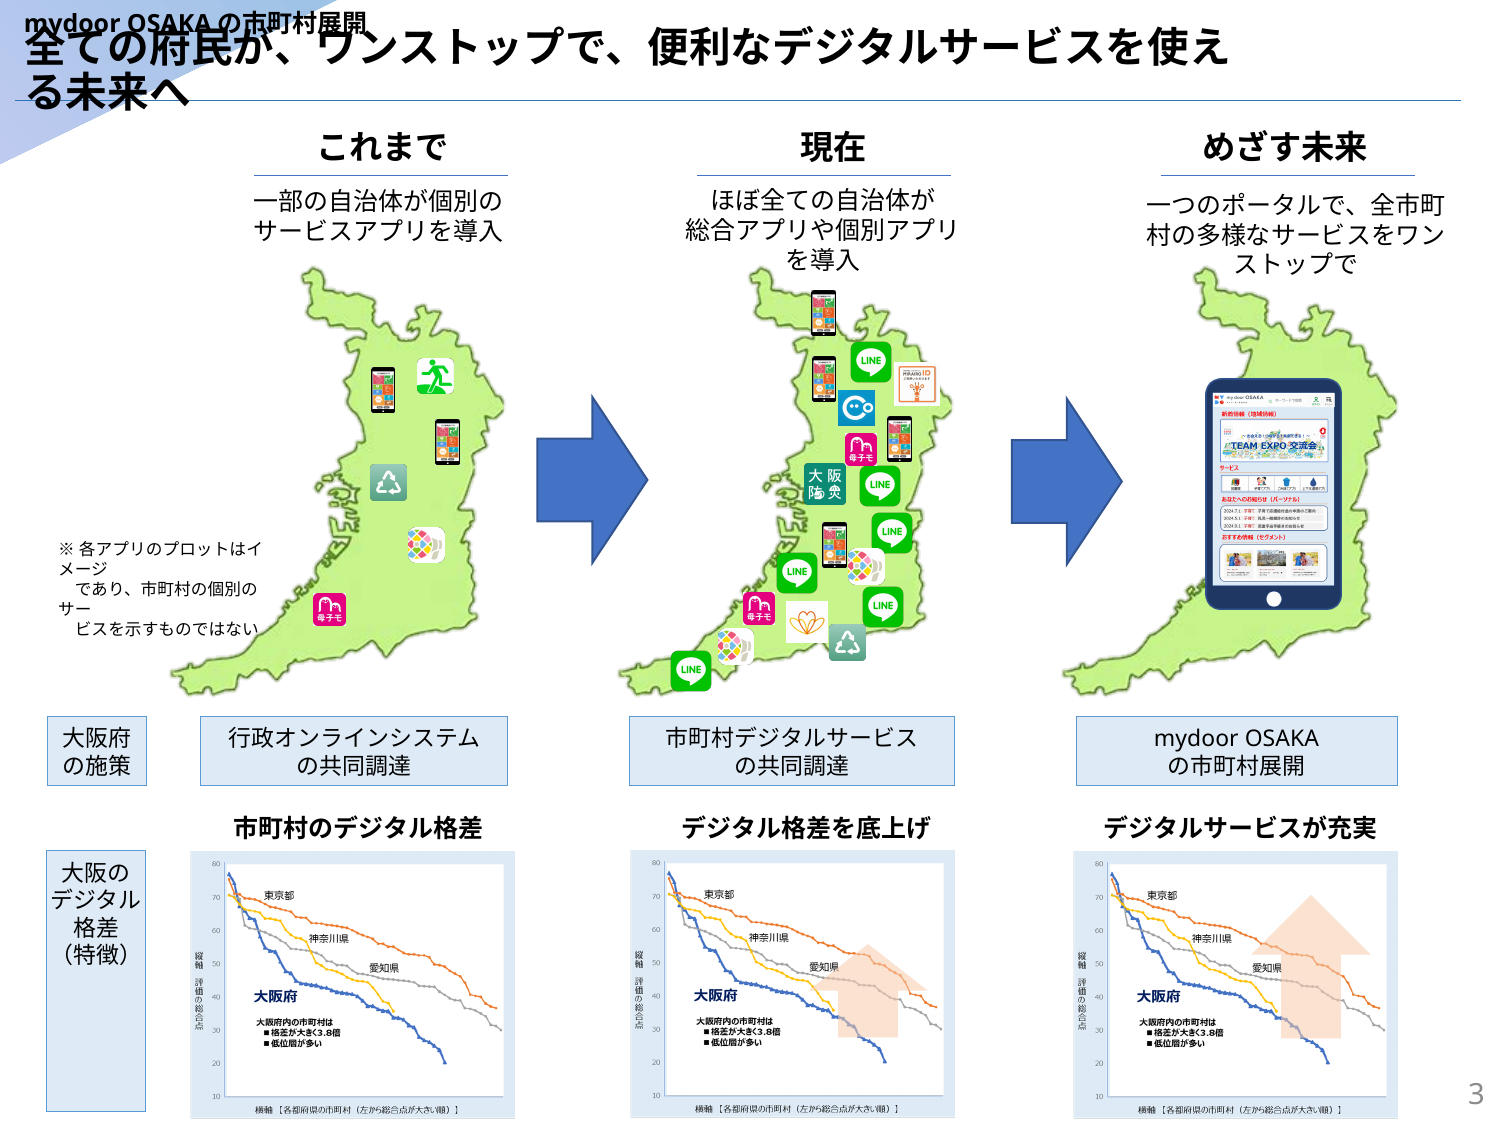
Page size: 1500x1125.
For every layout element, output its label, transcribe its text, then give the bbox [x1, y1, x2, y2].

text_box 一部の自治体が個別のサービスアプリを導入 [227, 178, 530, 253]
picture [189, 851, 515, 1120]
text_box 現在 [785, 119, 882, 174]
picture [1072, 851, 1398, 1120]
text_box ほぼ全ての自治体が 総合アプリや個別アプリを導入 [660, 177, 986, 257]
text_box ※各アプリのプロットはイメージ であり、市町村の個別のサー ビスを示すものではない [43, 531, 109, 647]
text_box 行政オンラインシステム の共同調達 [200, 716, 508, 786]
picture [109, 257, 550, 699]
picture [556, 257, 998, 699]
text_box mydoor OSAKAの市町村展開 [9, 0, 474, 45]
text_box 市町村デジタルサービス の共同調達 [629, 716, 955, 786]
text_box 市町村のデジタル格差 [219, 805, 499, 850]
title 全ての府民が、ワンストップで、便利なデジタルサービスを使える未来へ [9, 33, 1252, 110]
picture [1001, 257, 1443, 699]
text_box mydoor OSAKA の市町村展開 [1076, 716, 1398, 786]
text_box 一つのポータルで、全市町村の多様なサービスをワンストップで [1127, 181, 1465, 287]
slide_number 3 [1162, 1065, 1500, 1125]
text_box めざす未来 [1187, 119, 1383, 174]
text_box デジタル格差を底上げ [667, 805, 947, 850]
text_box デジタルサービスが充実 [1088, 805, 1393, 850]
text_box 大阪の デジタル 格差 （特徴） [46, 850, 146, 1112]
picture [629, 850, 955, 1119]
text_box 大阪府 の施策 [47, 716, 147, 786]
text_box これまで [301, 119, 465, 174]
text_box [550, 437, 556, 523]
